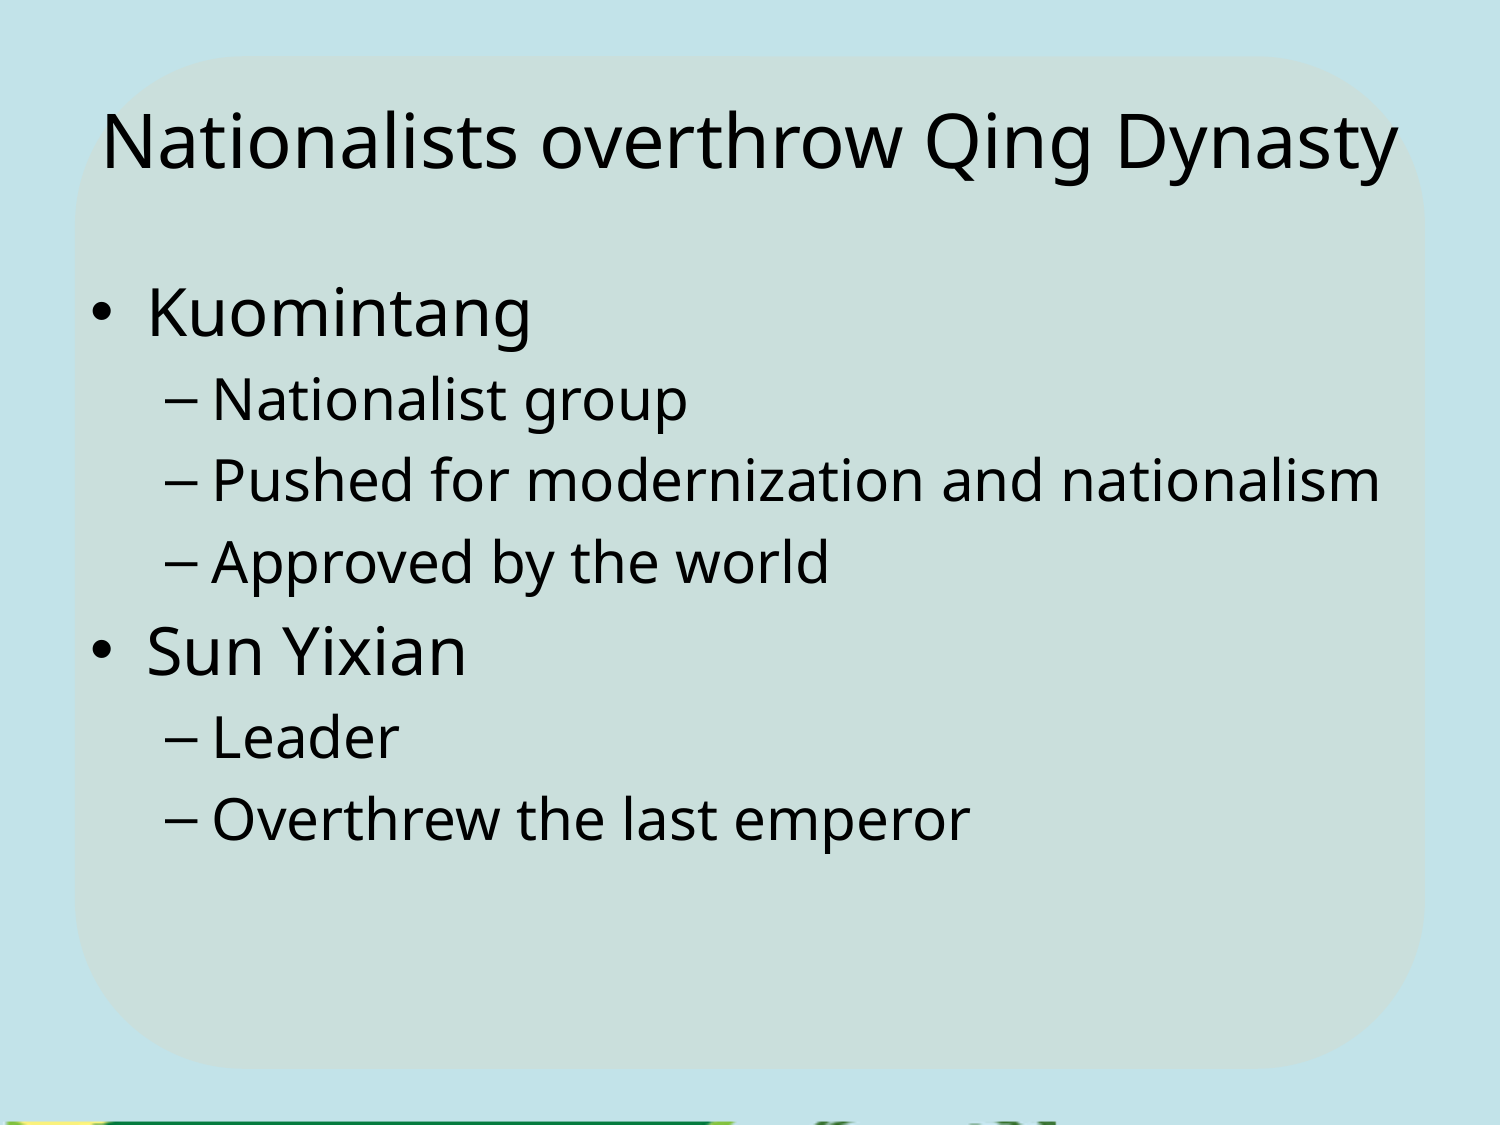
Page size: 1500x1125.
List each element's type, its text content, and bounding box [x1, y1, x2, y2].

title Nationalists overthrow Qing Dynasty [75, 45, 1425, 233]
list Kuomintang Nationalist group Pushed for modernization and nationalism Approved by the world Sun Yixian Leader Overthrew the last emperor [75, 262, 1425, 1005]
picture [0, 0, 1500, 1125]
